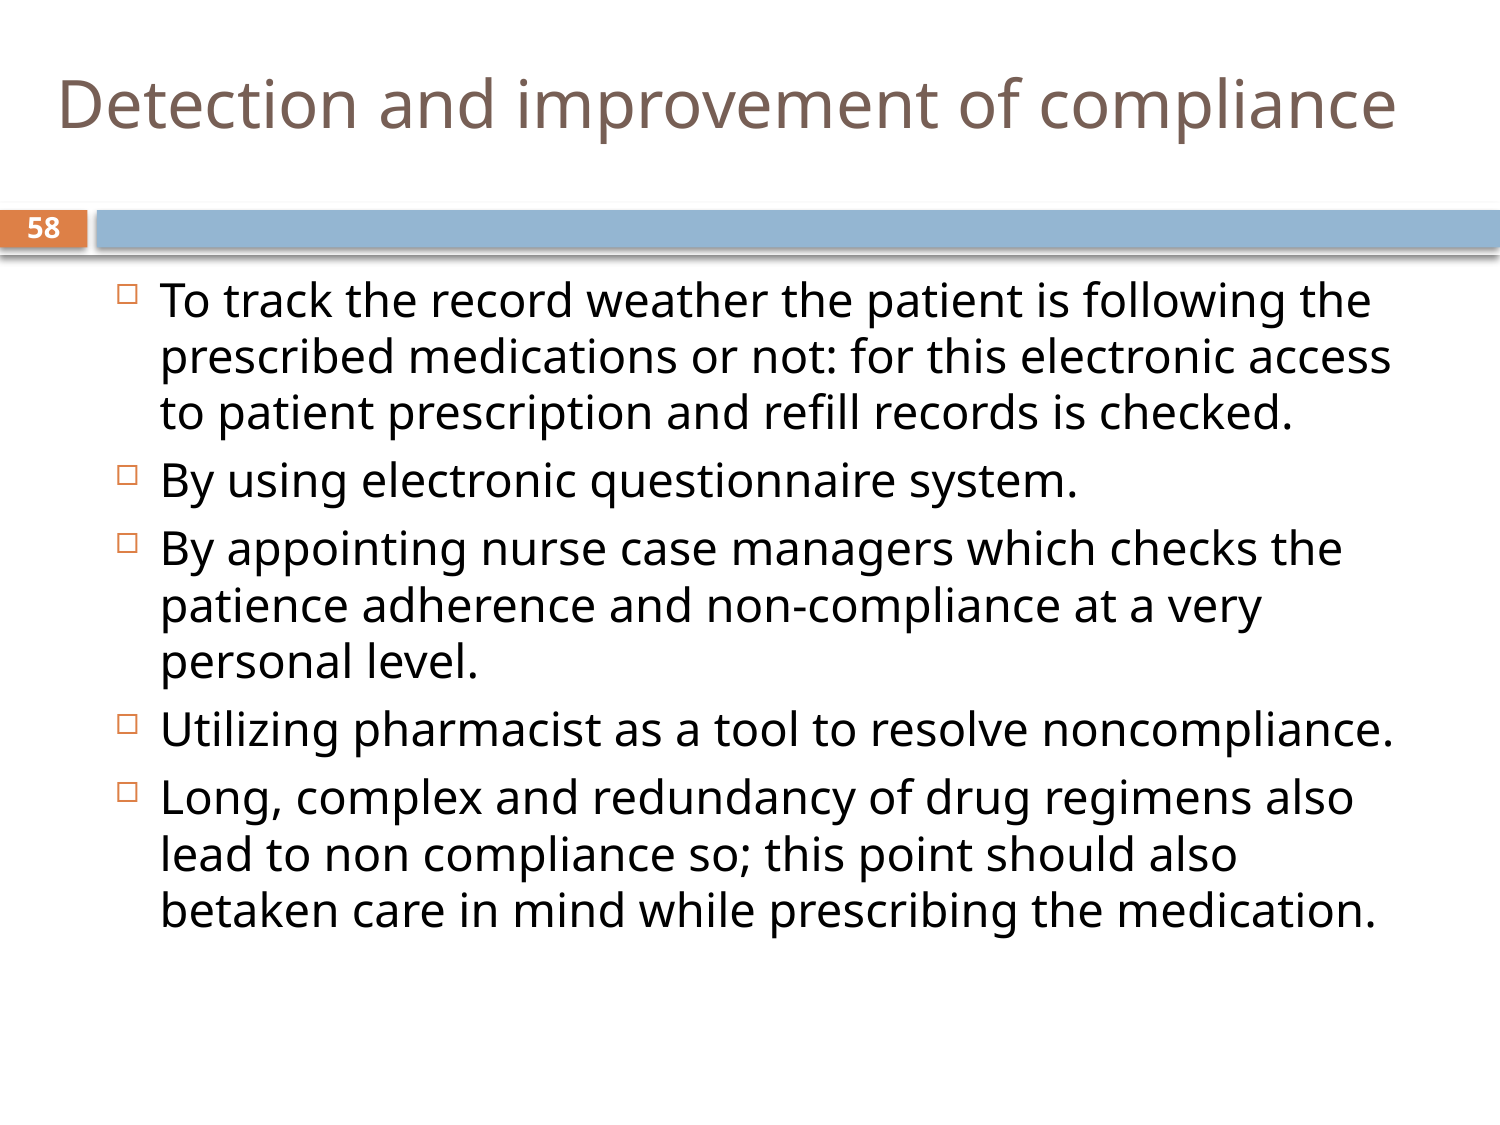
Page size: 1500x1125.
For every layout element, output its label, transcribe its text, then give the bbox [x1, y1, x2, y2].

list To track the record weather the patient is following the prescribed medications or not: for this electronic access to patient prescription and refill records is checked. By using electronic questionnaire system. By appointing nurse case managers which checks the patience adherence and non-compliance at a very personal level. Utilizing pharmacist as a tool to resolve noncompliance. Long, complex and redundancy of drug regimens also lead to non compliance so; this point should also betaken care in mind while prescribing the medication. [100, 262, 1438, 1103]
slide_number 58 [0, 208, 88, 249]
title Detection and improvement of compliance [41, 20, 1497, 183]
